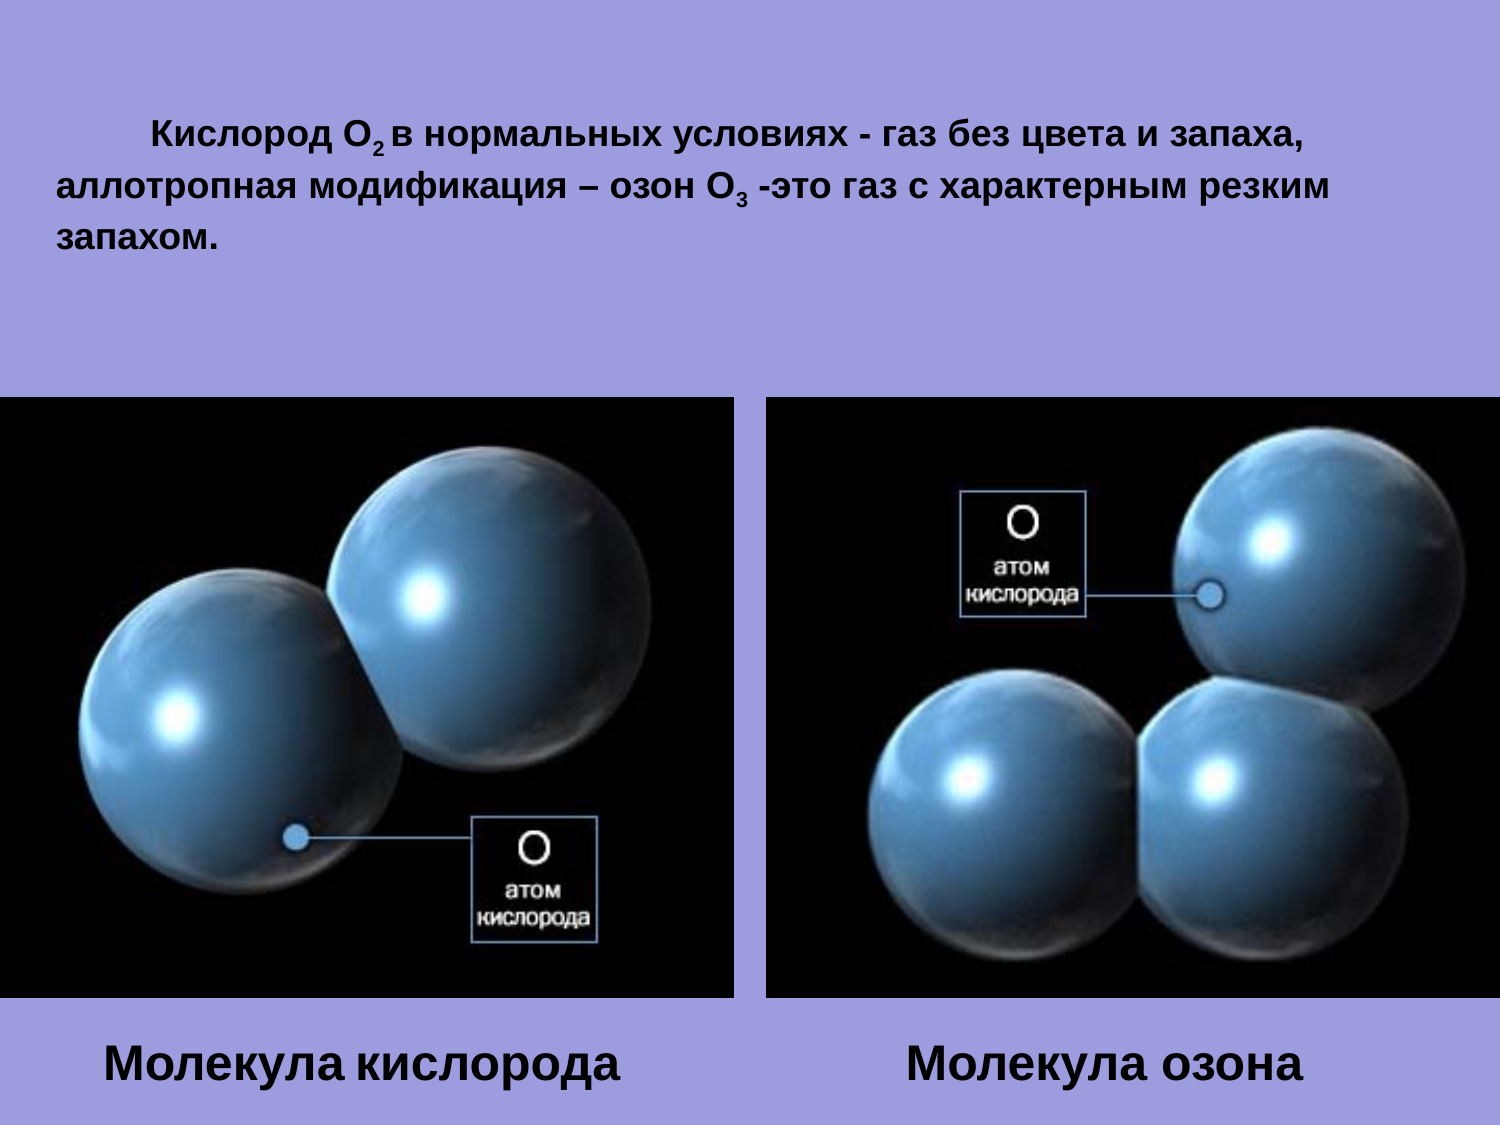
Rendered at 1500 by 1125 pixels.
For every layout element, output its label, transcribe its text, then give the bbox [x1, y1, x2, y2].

text_box Молекула кислорода [88, 1023, 739, 1099]
picture [0, 396, 734, 998]
picture [766, 396, 1500, 998]
text_box Молекула озона [809, 1023, 1400, 1099]
text_box Кислород О2 в нормальных условиях - газ без цвета и запаха, аллотропная модификация – озон О3 -это газ с характерным резким запахом. [41, 101, 1436, 265]
